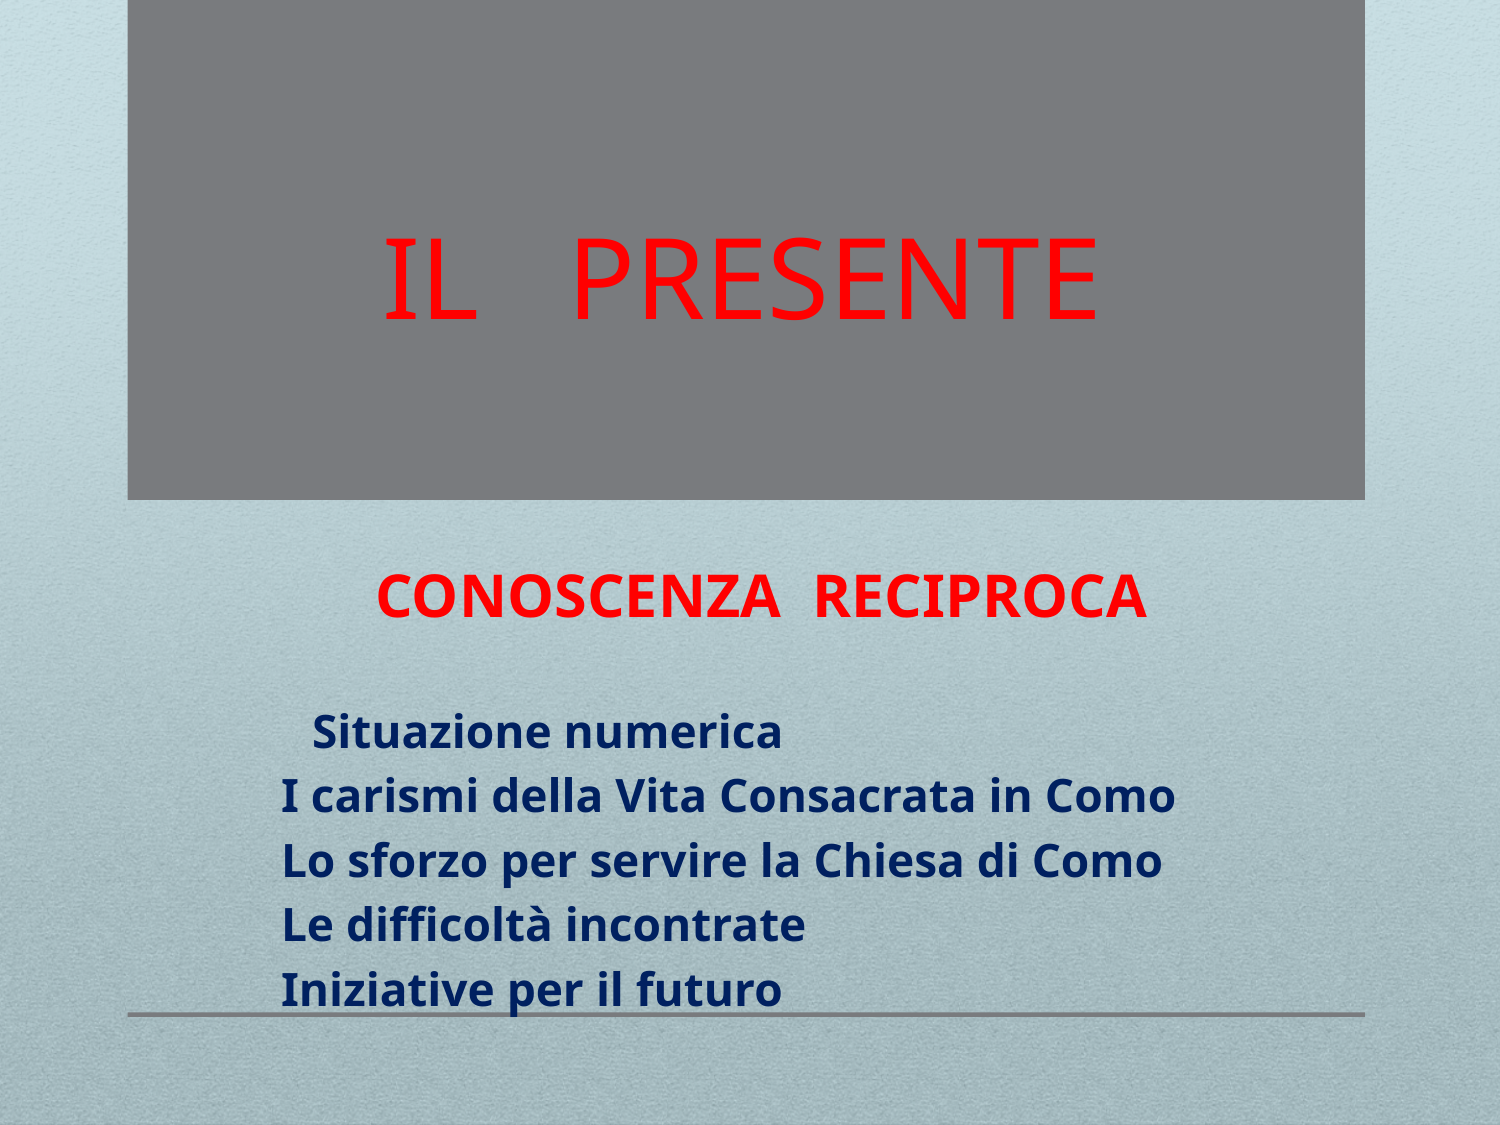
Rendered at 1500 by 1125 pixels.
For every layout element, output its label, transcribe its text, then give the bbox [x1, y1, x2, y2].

list CONOSCENZA RECIPROCA Situazione numerica I carismi della Vita Consacrata in Como Lo sforzo per servire la Chiesa di Como Le difficoltà incontrate Iniziative per il futuro [147, 550, 1376, 1024]
title Il presente [123, 149, 1362, 350]
